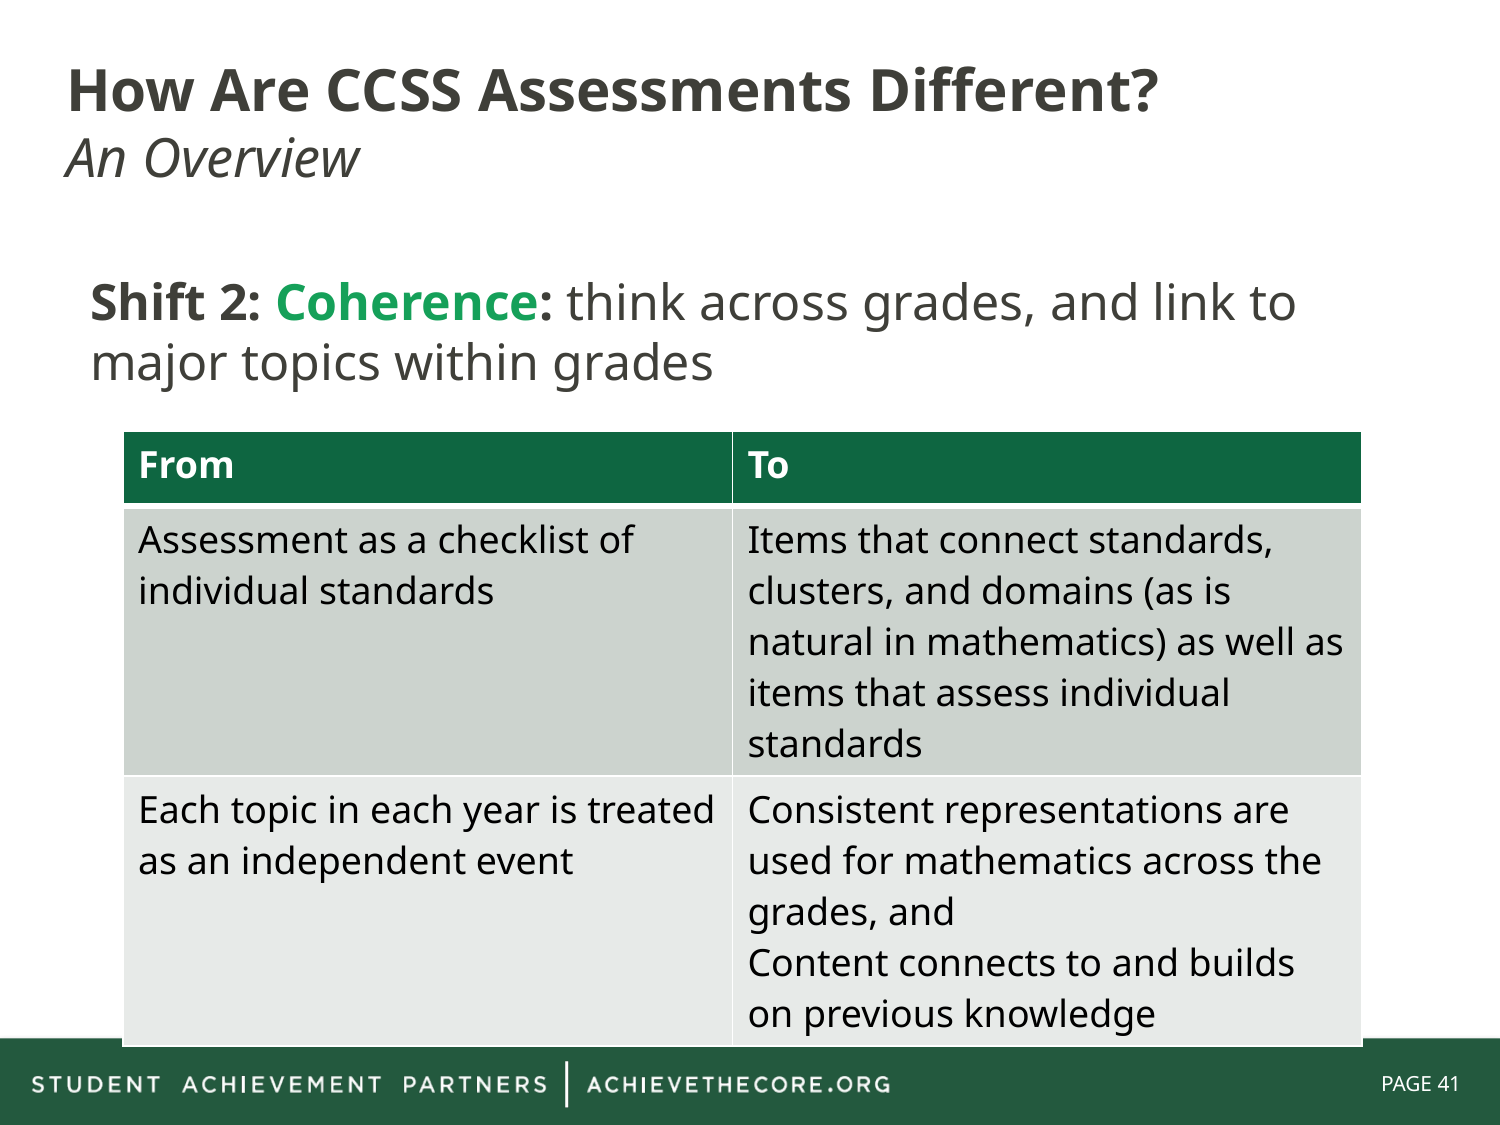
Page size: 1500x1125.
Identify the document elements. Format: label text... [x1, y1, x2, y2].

table_header From [124, 432, 732, 503]
table_cell Each topic in each year is treated as an independent event [124, 777, 732, 1045]
table_header To [733, 432, 1361, 503]
table_cell Assessment as a checklist of individual standards [124, 509, 732, 775]
table_cell Consistent representations are used for mathematics across the grades, and Content connects to and builds on previous knowledge [733, 777, 1361, 1045]
list Shift 2: Coherence: think across grades, and link to major topics within grades [75, 262, 1425, 1005]
title How Are CCSS Assessments Different? An Overview [51, 26, 1402, 215]
table_cell Items that connect standards, clusters, and domains (as is natural in mathematics) as well as items that assess individual standards [733, 509, 1361, 775]
